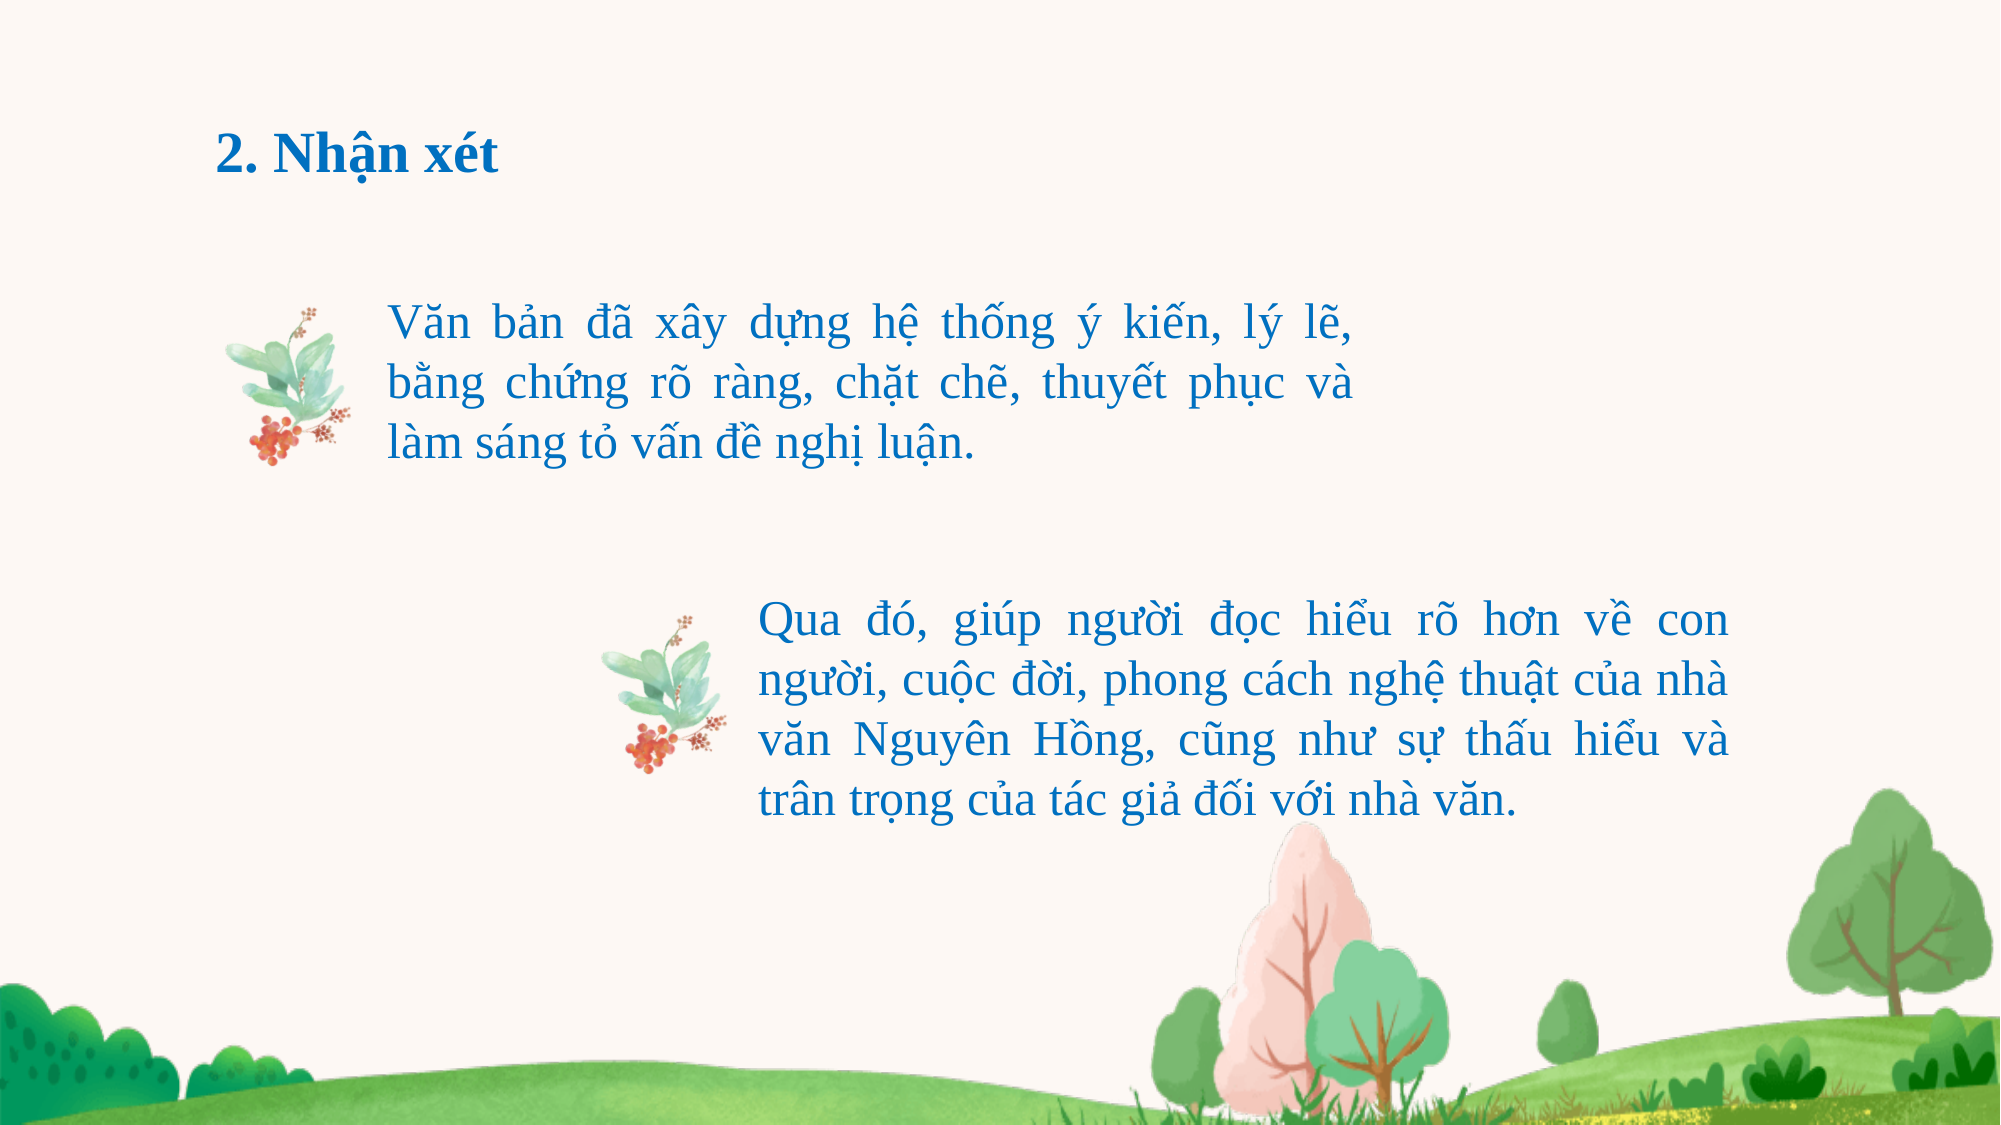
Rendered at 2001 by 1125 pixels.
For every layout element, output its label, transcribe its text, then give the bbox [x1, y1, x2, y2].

picture [184, 255, 410, 505]
text_box Văn bản đã xây dựng hệ thống ý kiến, lý lẽ, bằng chứng rõ ràng, chặt chẽ, thuyết phục và làm sáng tỏ vấn đề nghị luận. [373, 281, 1374, 477]
text_box Qua đó, giúp người đọc hiểu rõ hơn về con người, cuộc đời, phong cách nghệ thuật của nhà văn Nguyên Hồng, cũng như sự thấu hiểu và trân trọng của tác giả đối với nhà văn. [744, 577, 1745, 688]
text_box 2. Nhận xét [200, 106, 1374, 192]
picture [0, 563, 2000, 1125]
